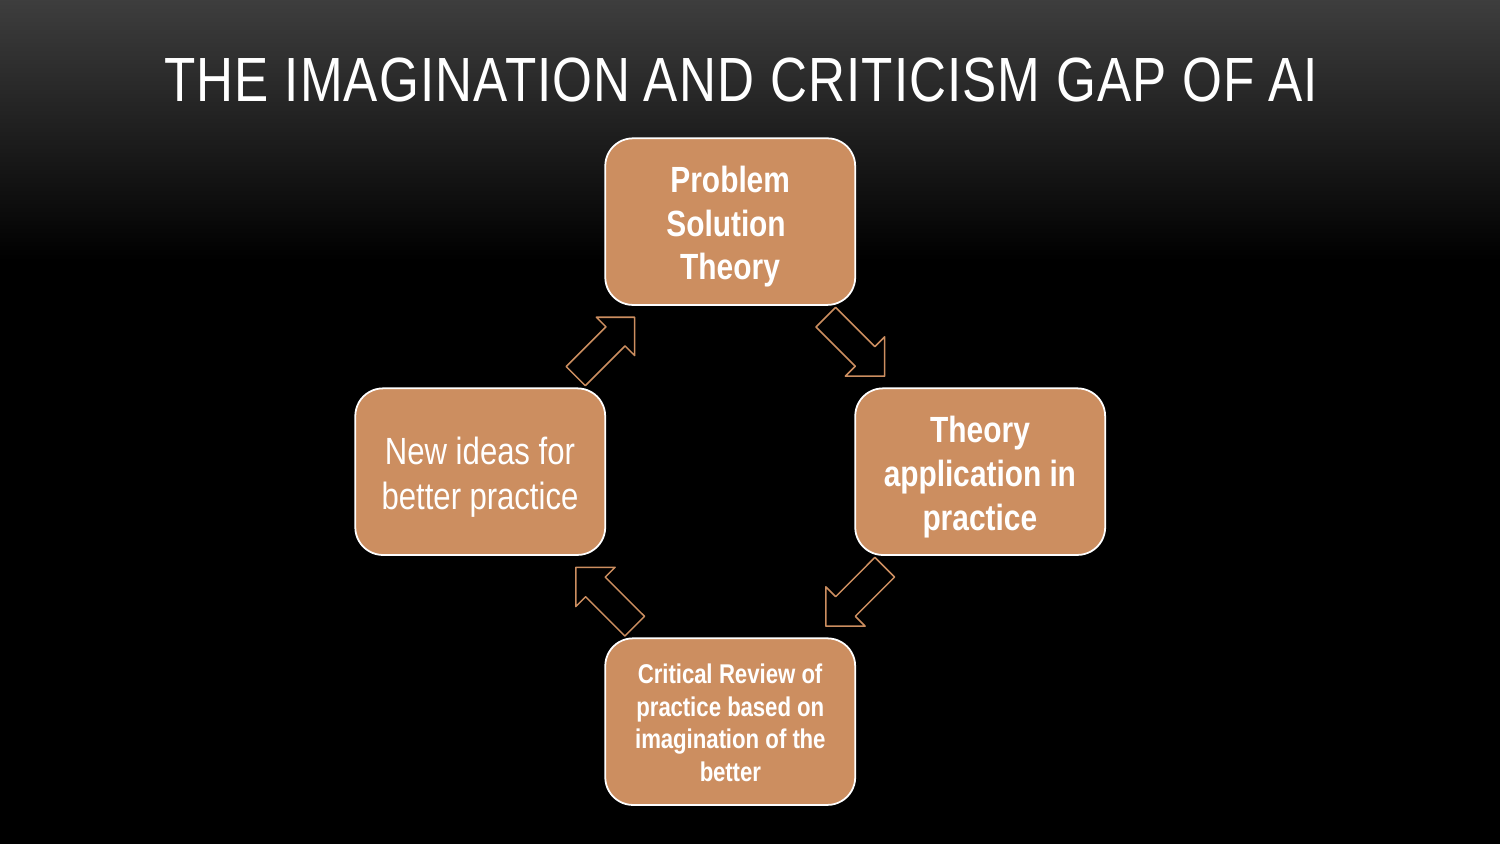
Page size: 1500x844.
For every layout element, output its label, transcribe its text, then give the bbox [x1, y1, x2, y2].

title The imagination and Criticism Gap of Ai [100, 55, 1401, 197]
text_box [229, 138, 1231, 806]
